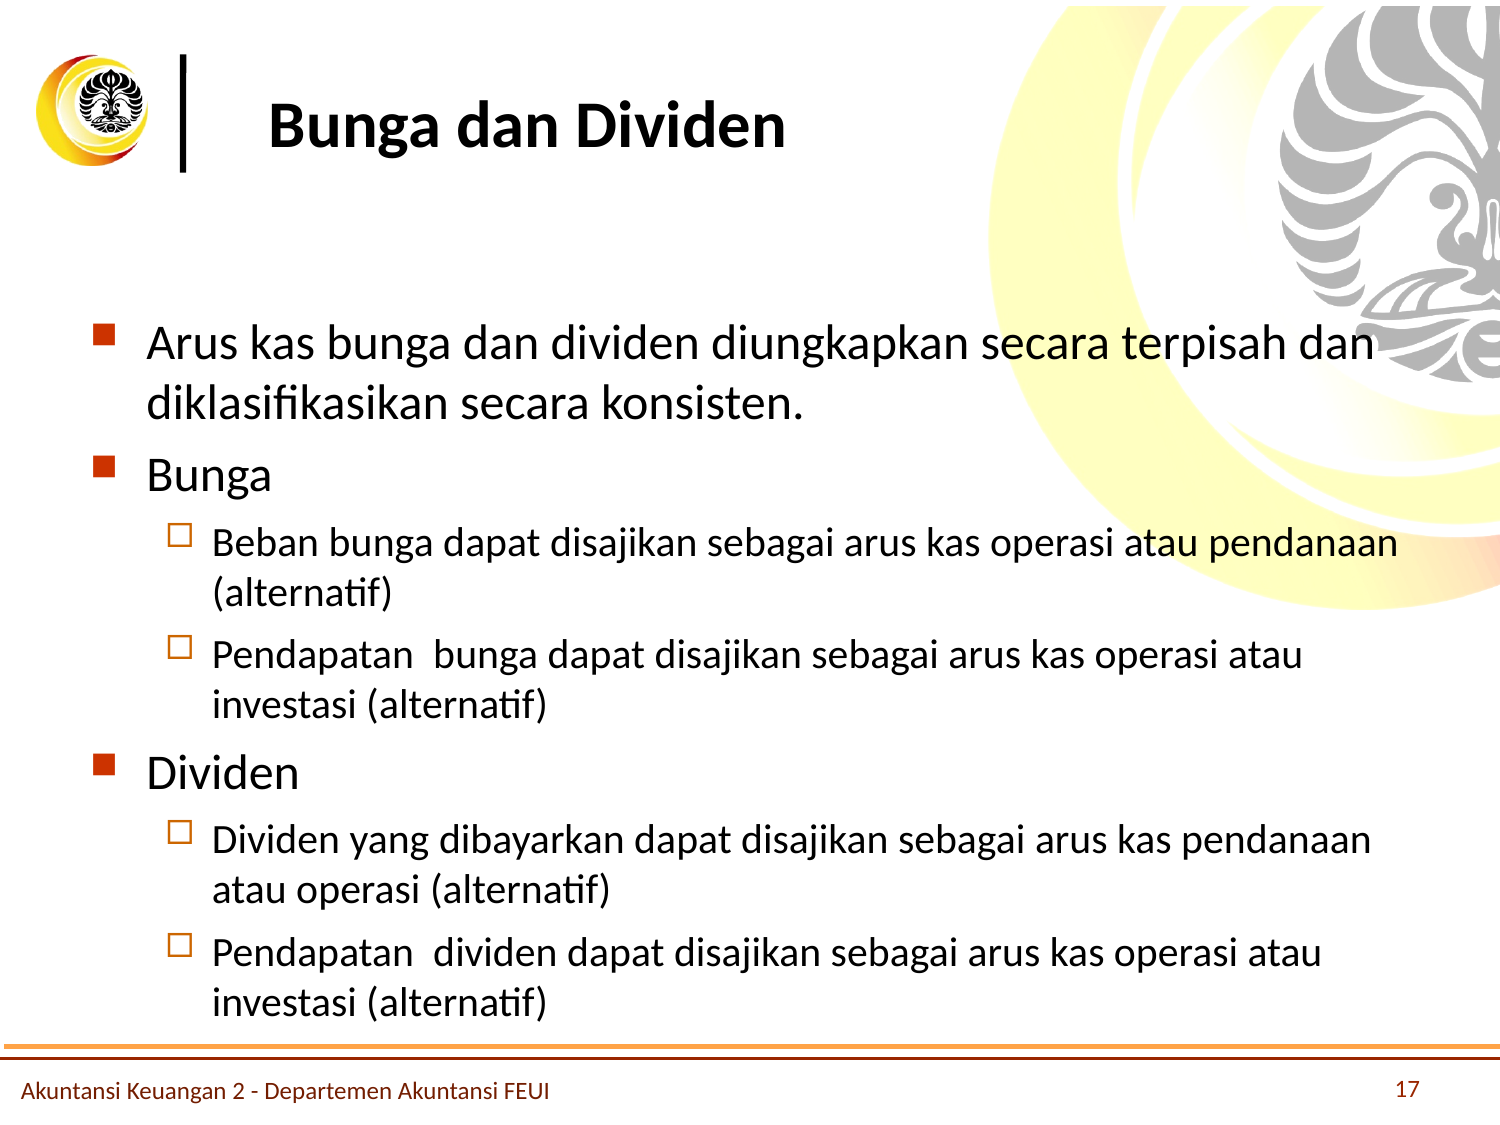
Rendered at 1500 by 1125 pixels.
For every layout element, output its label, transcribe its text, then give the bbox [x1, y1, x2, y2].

slide_number 17 [1084, 1034, 1436, 1111]
list Arus kas bunga dan dividen diungkapkan secara terpisah dan diklasifikasikan secara konsisten. Bunga Beban bunga dapat disajikan sebagai arus kas operasi atau pendanaan (alternatif) Pendapatan bunga dapat disajikan sebagai arus kas operasi atau investasi (alternatif) Dividen Dividen yang dibayarkan dapat disajikan sebagai arus kas pendanaan atau operasi (alternatif) Pendapatan dividen dapat disajikan sebagai arus kas operasi atau investasi (alternatif) [74, 301, 1426, 988]
footer Akuntansi Keuangan 2 - Departemen Akuntansi FEUI [5, 1036, 929, 1113]
picture [36, 54, 148, 166]
table_cell [987, 6, 1500, 610]
title Bunga dan Dividen [253, 42, 1426, 200]
